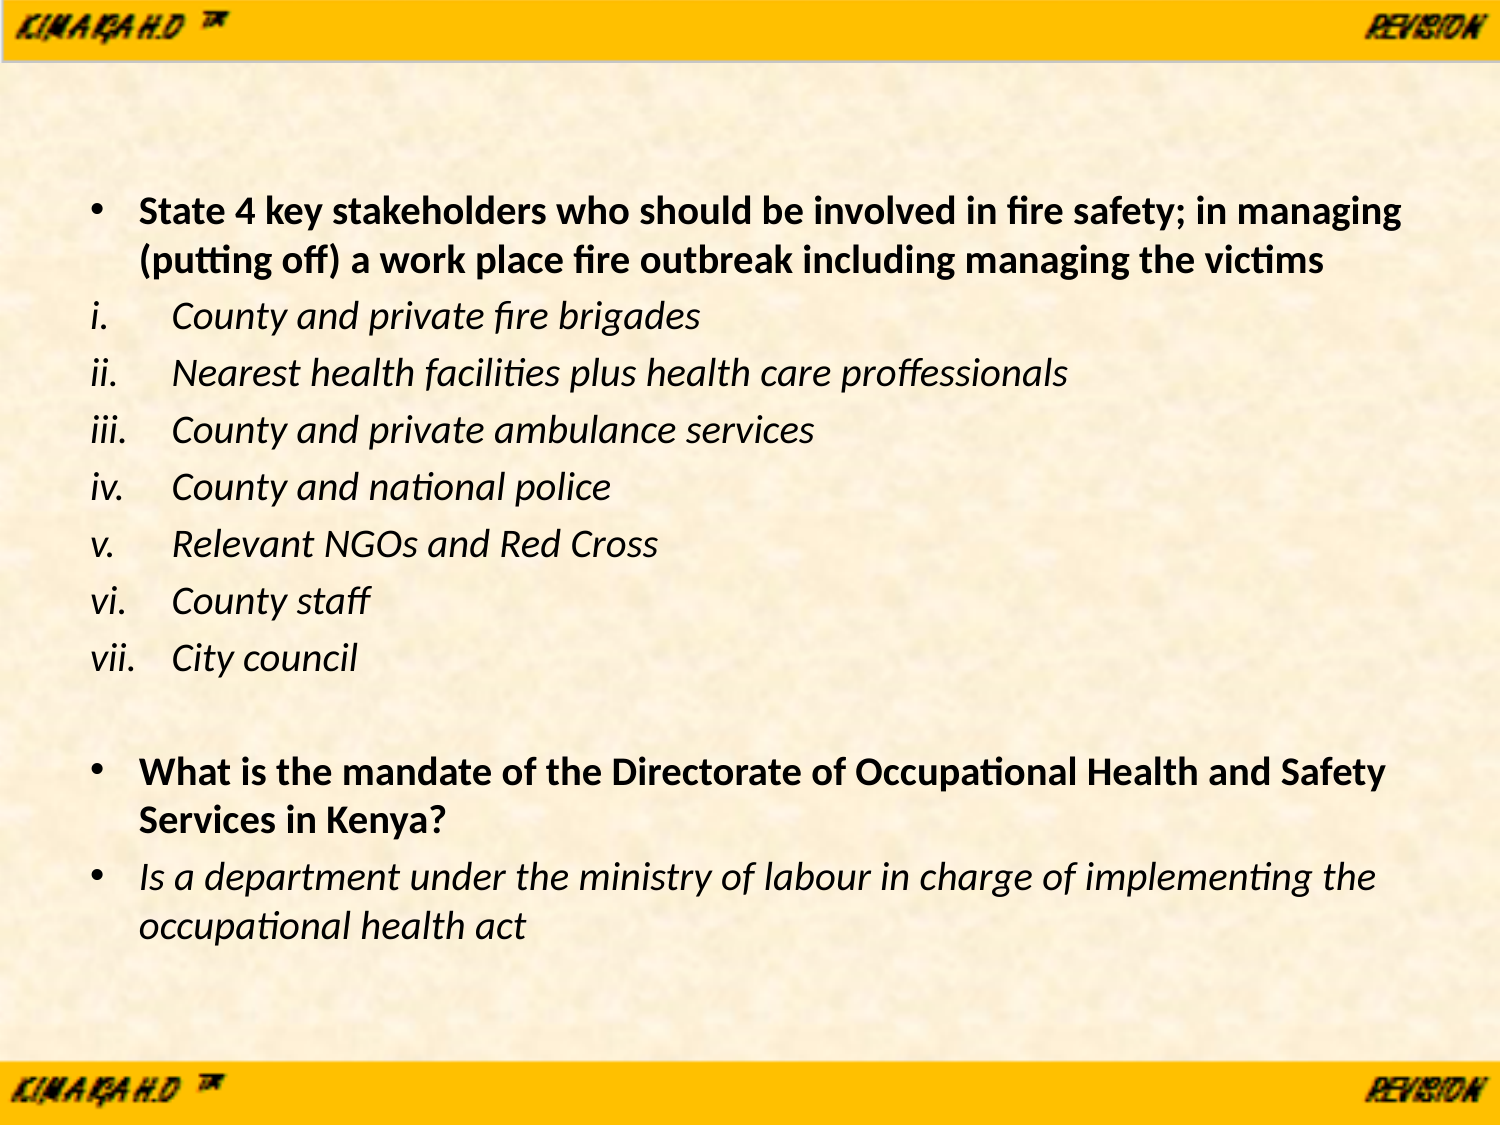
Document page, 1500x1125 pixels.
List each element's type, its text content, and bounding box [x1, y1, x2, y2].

picture [0, 0, 1500, 1125]
list State 4 key stakeholders who should be involved in fire safety; in managing (putting off) a work place fire outbreak including managing the victims County and private fire brigades Nearest health facilities plus health care proffessionals County and private ambulance services County and national police Relevant NGOs and Red Cross County staff City council What is the mandate of the Directorate of Occupational Health and Safety Services in Kenya? Is a department under the ministry of labour in charge of implementing the occupational health act [75, 176, 1425, 1005]
